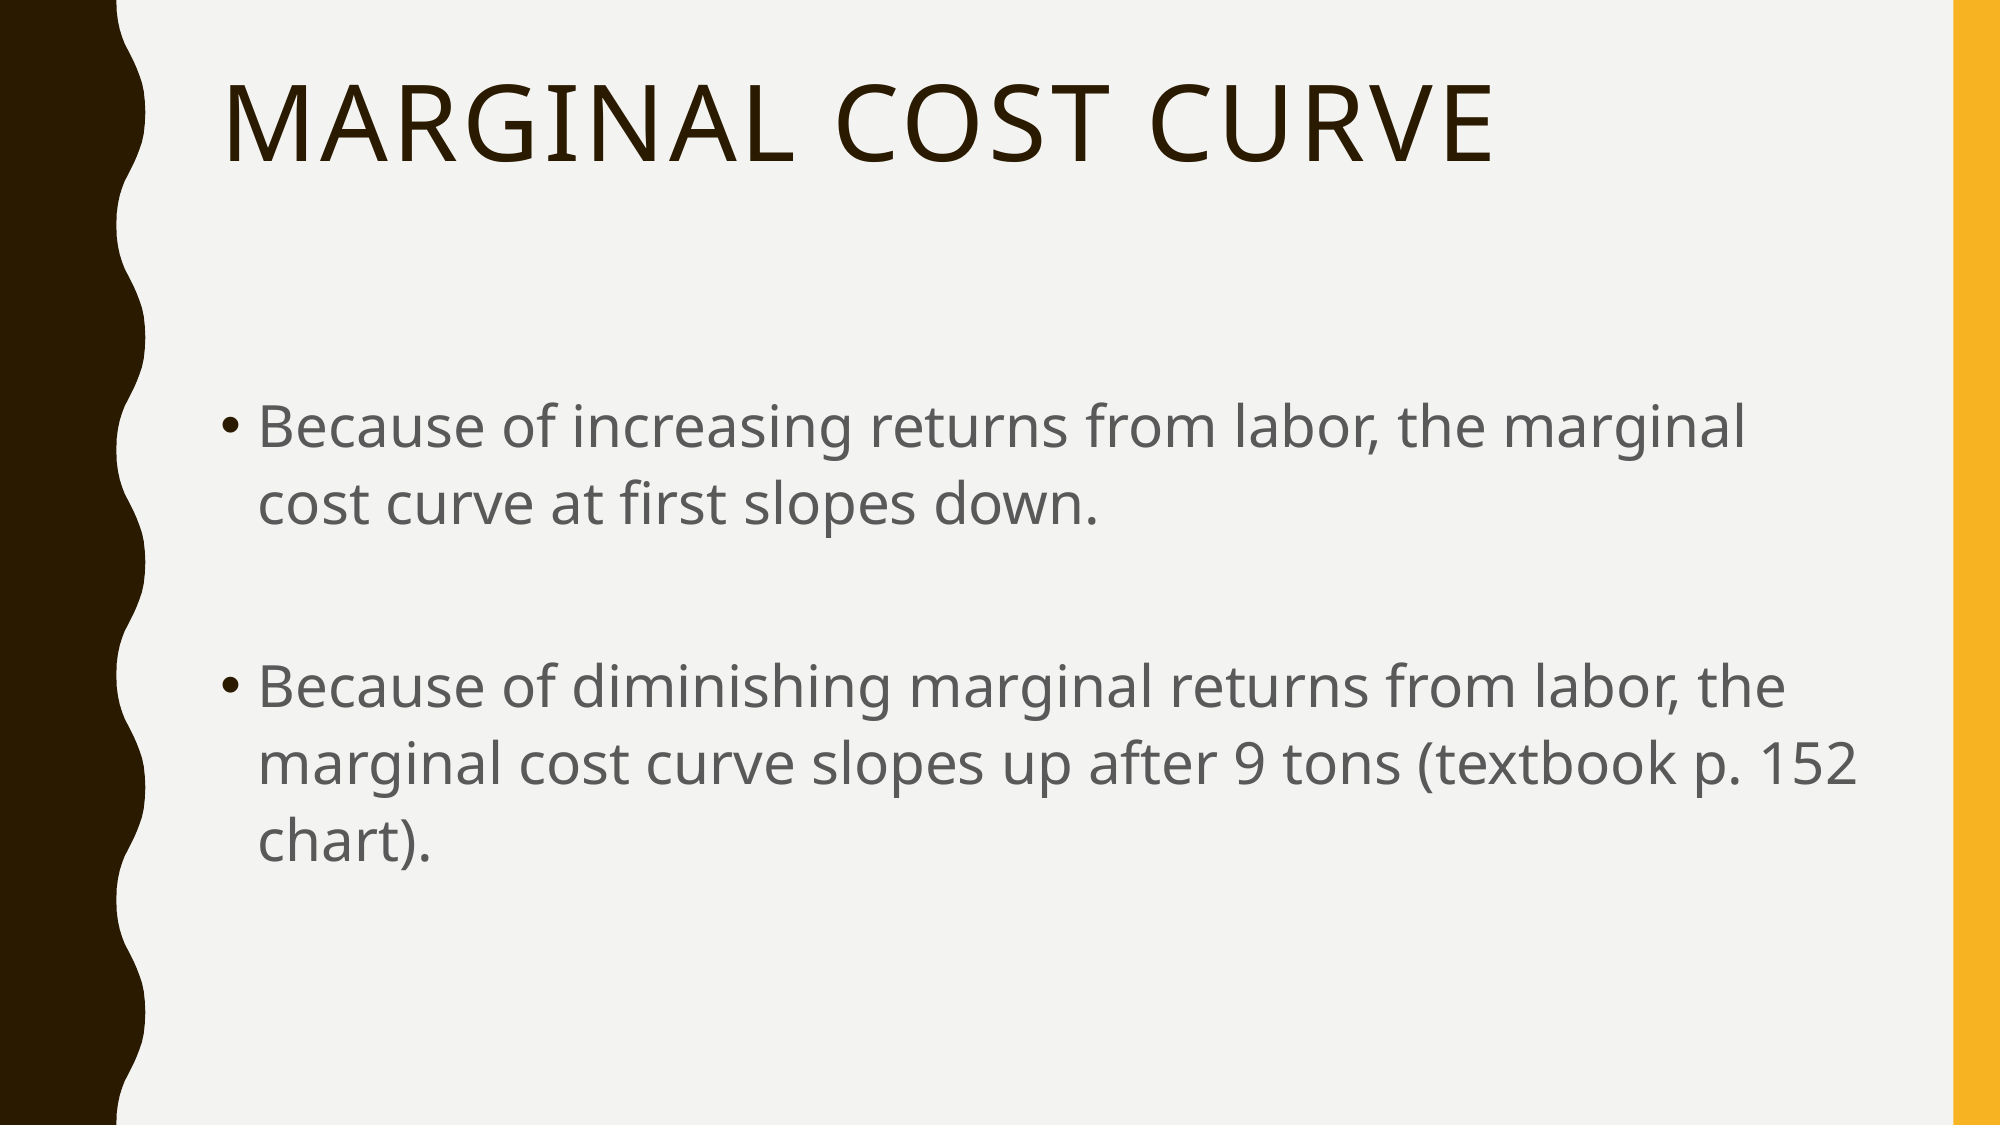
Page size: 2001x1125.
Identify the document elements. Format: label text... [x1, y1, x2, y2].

title Marginal Cost curve [205, 62, 1875, 308]
list Because of increasing returns from labor, the marginal cost curve at first slopes down. Because of diminishing marginal returns from labor, the marginal cost curve slopes up after 9 tons (textbook p. 152 chart). [205, 375, 1875, 965]
